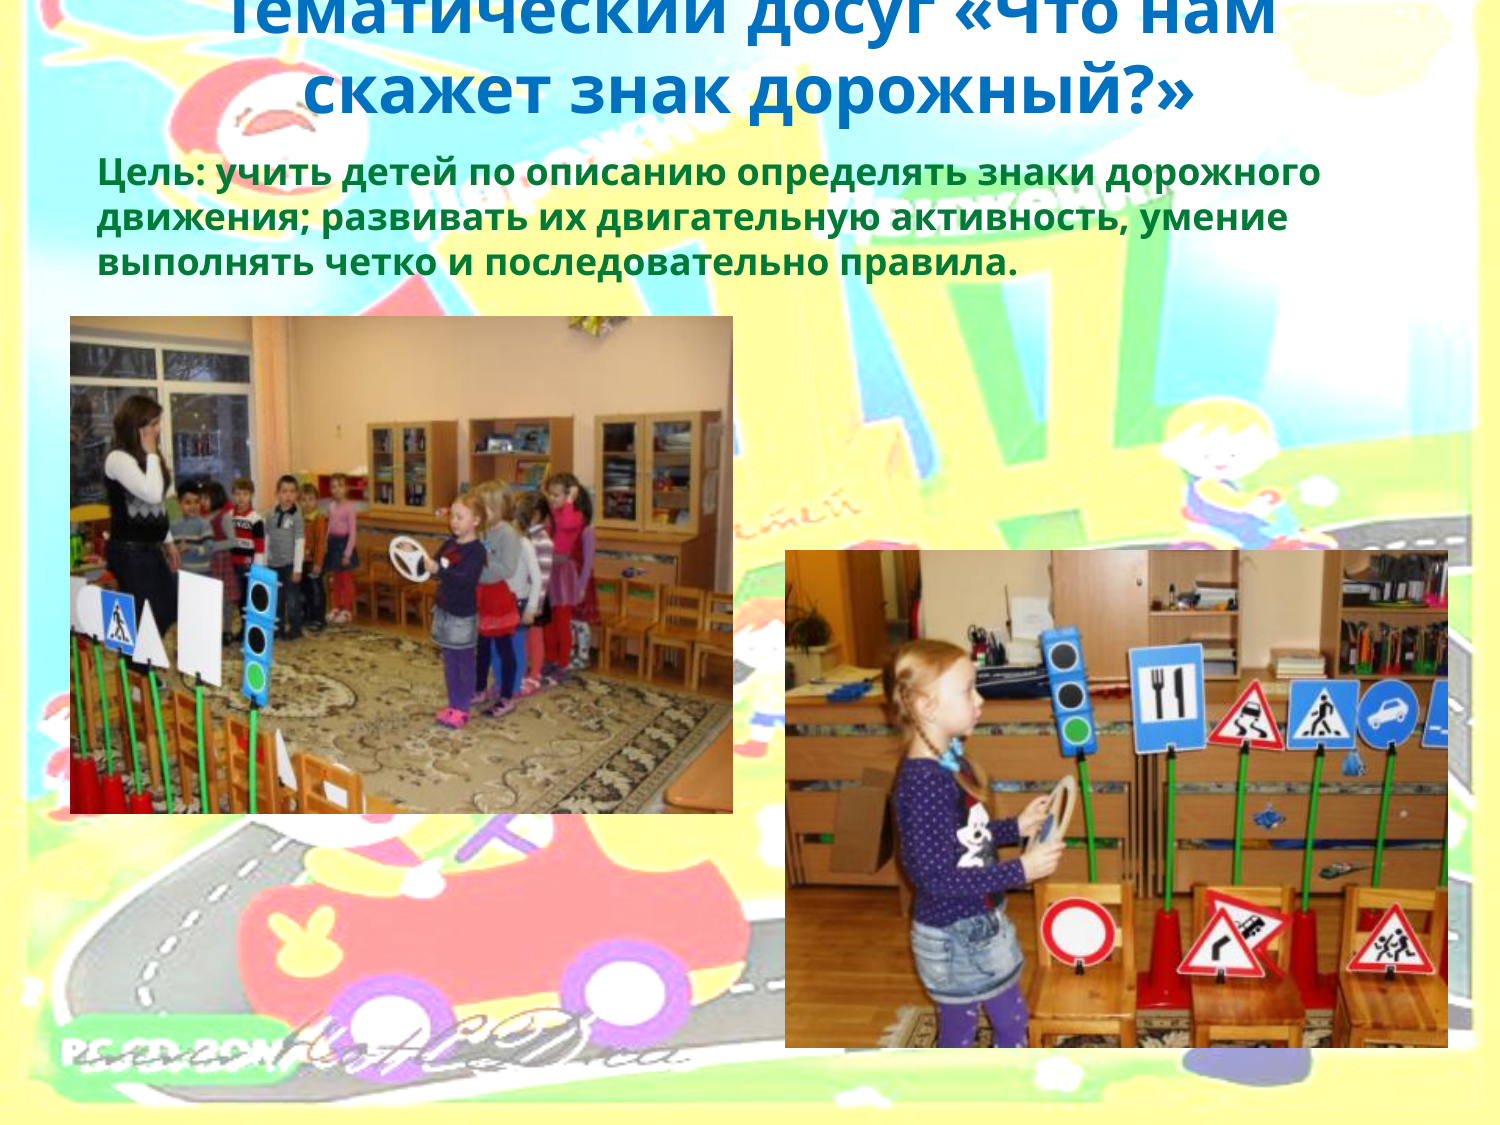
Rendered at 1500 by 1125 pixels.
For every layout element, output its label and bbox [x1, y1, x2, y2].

picture [0, 0, 1500, 1125]
list [70, 316, 733, 814]
list [784, 550, 1448, 1048]
